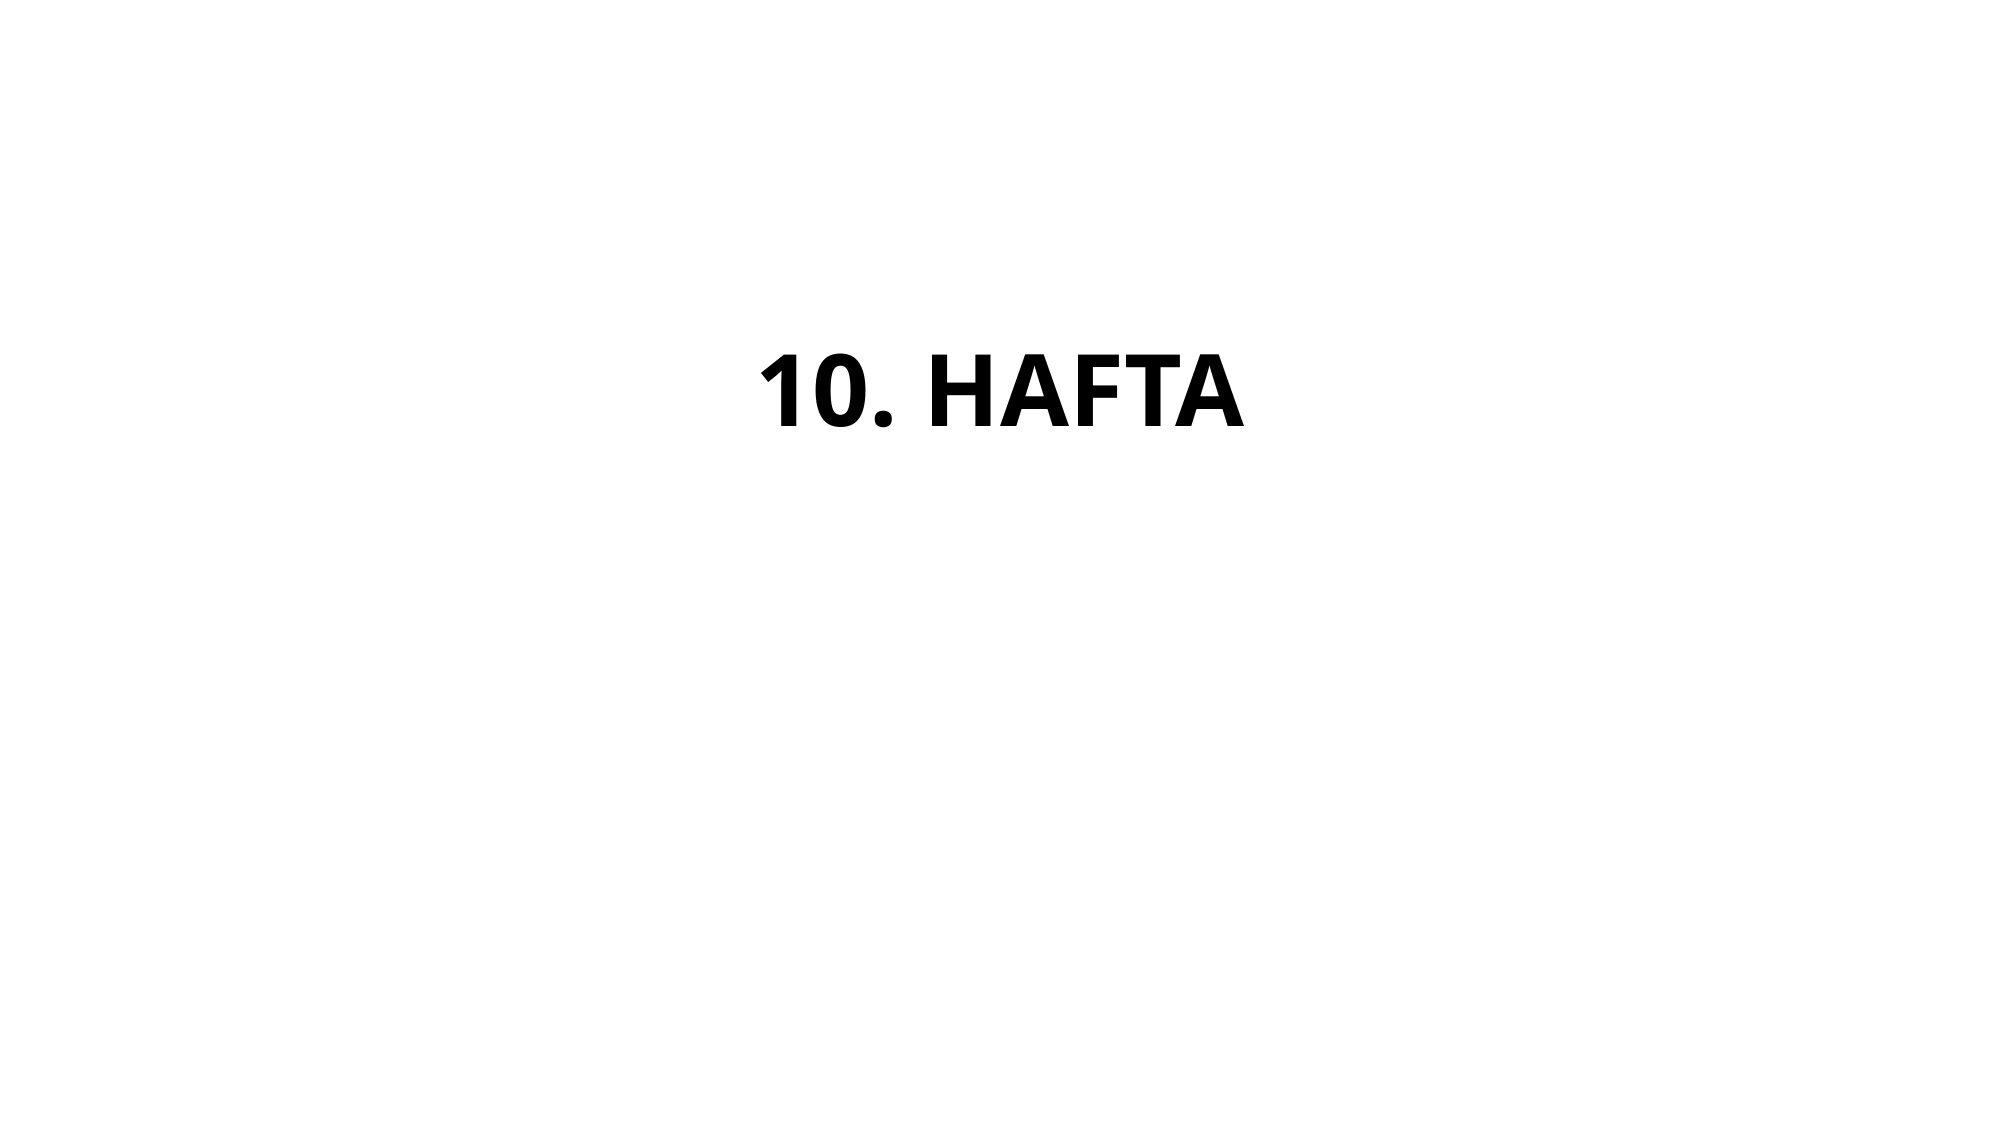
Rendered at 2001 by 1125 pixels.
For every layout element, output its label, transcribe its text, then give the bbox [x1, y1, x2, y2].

title 10. HAFTA [249, 184, 1750, 576]
